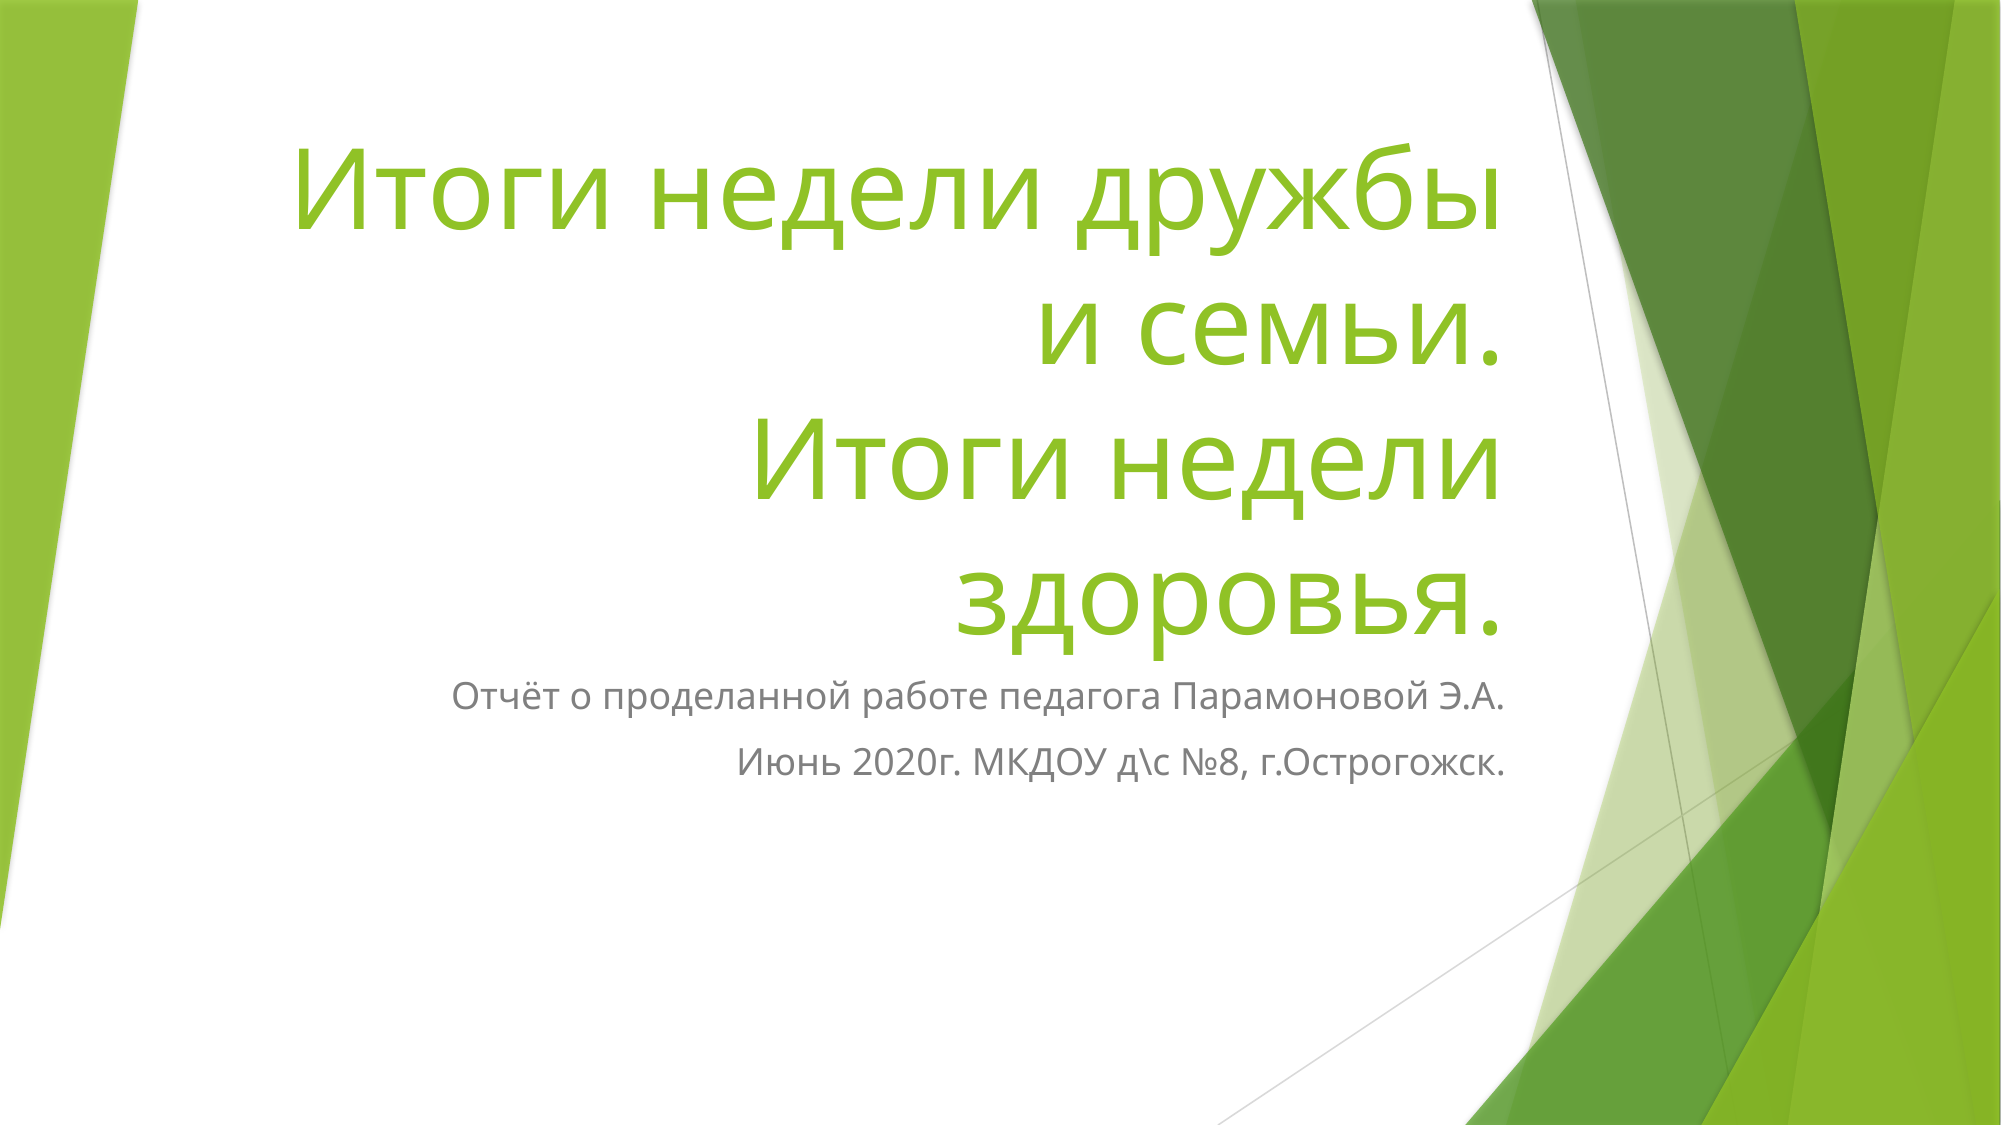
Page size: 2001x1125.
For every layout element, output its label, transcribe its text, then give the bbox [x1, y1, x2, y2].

title Итоги недели дружбы и семьи. Итоги недели здоровья. [247, 394, 1522, 664]
subtitle Отчёт о проделанной работе педагога Парамоновой Э.А. Июнь 2020г. МКДОУ д\с №8, г.Острогожск. [247, 664, 1522, 845]
